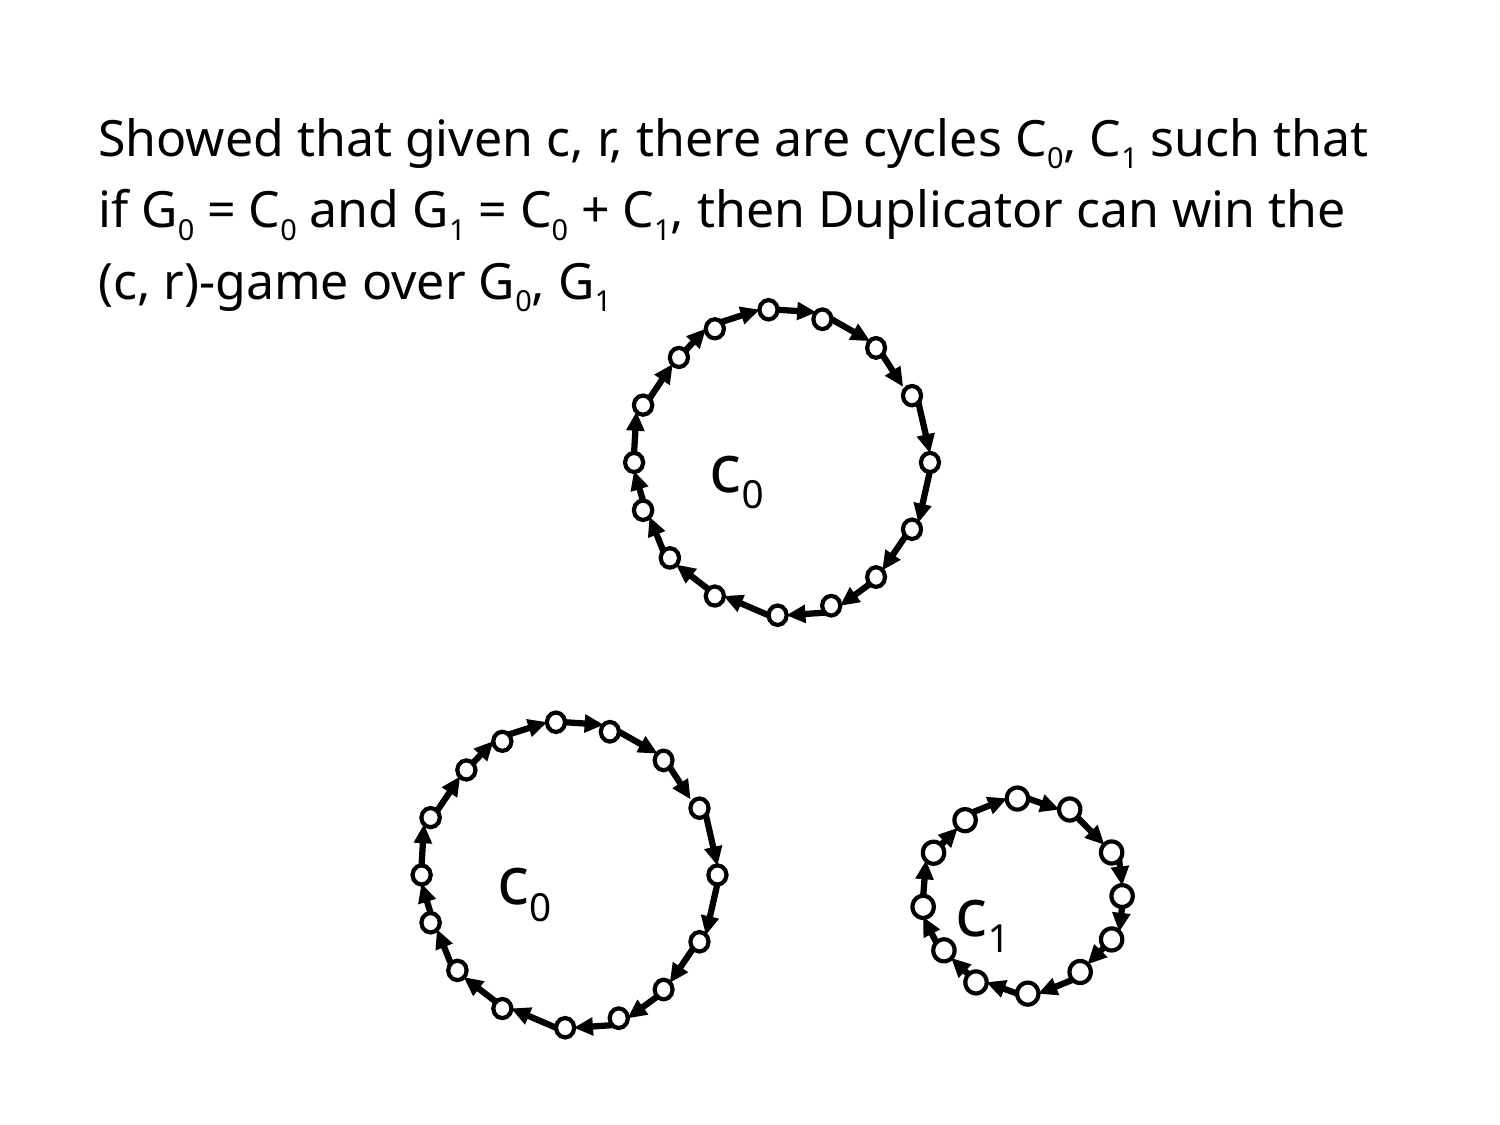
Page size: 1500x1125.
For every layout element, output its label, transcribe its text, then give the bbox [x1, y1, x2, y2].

text_box c0 [694, 419, 892, 516]
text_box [669, 769, 691, 799]
text_box [493, 731, 512, 751]
text_box [633, 501, 653, 521]
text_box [841, 585, 870, 606]
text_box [1119, 908, 1123, 930]
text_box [882, 356, 903, 387]
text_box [923, 919, 937, 941]
text_box [902, 385, 922, 406]
text_box c1 [940, 863, 1137, 960]
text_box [437, 778, 460, 810]
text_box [508, 722, 546, 733]
text_box [965, 971, 987, 994]
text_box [676, 566, 709, 588]
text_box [832, 319, 870, 340]
text_box [1100, 841, 1123, 863]
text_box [463, 979, 496, 1001]
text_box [685, 328, 705, 349]
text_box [1029, 798, 1058, 810]
text_box [912, 896, 934, 918]
text_box [493, 998, 512, 1019]
text_box [633, 395, 653, 415]
text_box [412, 866, 431, 885]
text_box [954, 809, 976, 832]
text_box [620, 731, 658, 752]
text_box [951, 959, 969, 973]
text_box [448, 960, 467, 981]
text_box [629, 998, 658, 1019]
text_box [624, 453, 644, 472]
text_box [634, 473, 644, 499]
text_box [918, 404, 930, 452]
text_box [1077, 819, 1104, 843]
text_box [546, 712, 565, 733]
text_box [933, 942, 950, 962]
text_box [902, 519, 922, 540]
text_box [600, 721, 619, 742]
text_box [1017, 982, 1039, 1005]
text_box [654, 750, 673, 771]
text_box [421, 807, 440, 828]
text_box Showed that given c, r, there are cycles C0, C1 such that if G0 = C0 and G1 = C0 + C1, then Duplicator can win the (c, r)-game over G0, G1 [83, 99, 1397, 379]
text_box [1006, 787, 1028, 810]
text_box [918, 473, 930, 521]
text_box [669, 950, 693, 981]
text_box [920, 453, 940, 472]
text_box [690, 798, 709, 818]
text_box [988, 982, 1016, 994]
text_box [654, 979, 673, 1000]
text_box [882, 537, 906, 569]
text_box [1087, 949, 1104, 963]
text_box [768, 605, 787, 626]
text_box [725, 596, 767, 616]
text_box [649, 518, 664, 550]
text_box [1040, 981, 1073, 994]
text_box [421, 886, 431, 912]
text_box c0 [482, 831, 679, 929]
text_box [822, 595, 841, 616]
text_box [1059, 798, 1081, 821]
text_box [941, 829, 958, 843]
text_box [1069, 960, 1091, 984]
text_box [512, 1008, 555, 1028]
text_box [708, 865, 727, 884]
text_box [437, 931, 451, 962]
text_box [421, 913, 440, 933]
text_box [609, 1008, 628, 1029]
text_box [556, 1017, 575, 1038]
text_box [922, 841, 945, 864]
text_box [923, 862, 927, 894]
text_box [690, 932, 709, 952]
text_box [972, 798, 1005, 811]
text_box [660, 548, 680, 568]
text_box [649, 366, 673, 397]
text_box [867, 567, 886, 587]
text_box [457, 760, 476, 780]
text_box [721, 309, 759, 321]
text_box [1119, 862, 1123, 884]
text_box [705, 886, 718, 934]
text_box [705, 586, 724, 606]
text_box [472, 741, 492, 762]
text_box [705, 816, 718, 864]
